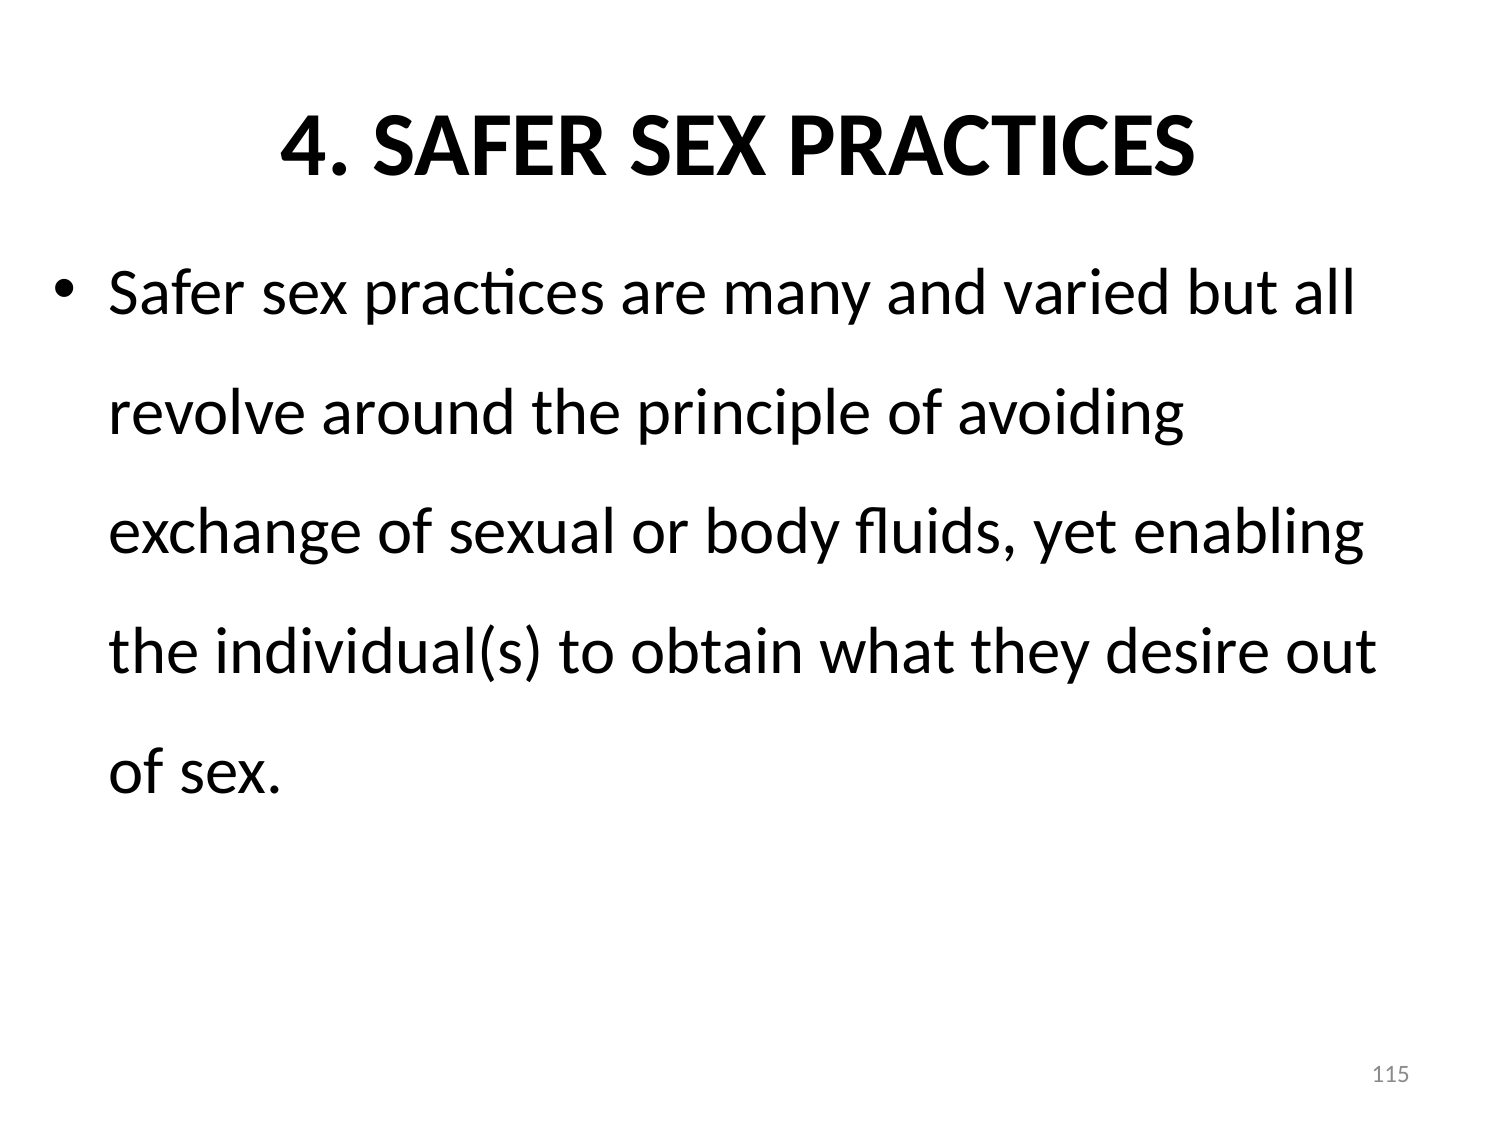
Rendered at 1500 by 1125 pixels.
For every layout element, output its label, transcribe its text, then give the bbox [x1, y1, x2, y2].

slide_number 115 [1074, 1042, 1425, 1103]
title 4. SAFER SEX PRACTICES [75, 45, 1425, 200]
list Safer sex practices are many and varied but all revolve around the principle of avoiding exchange of sexual or body fluids, yet enabling the individual(s) to obtain what they desire out of sex. [37, 200, 1463, 1005]
